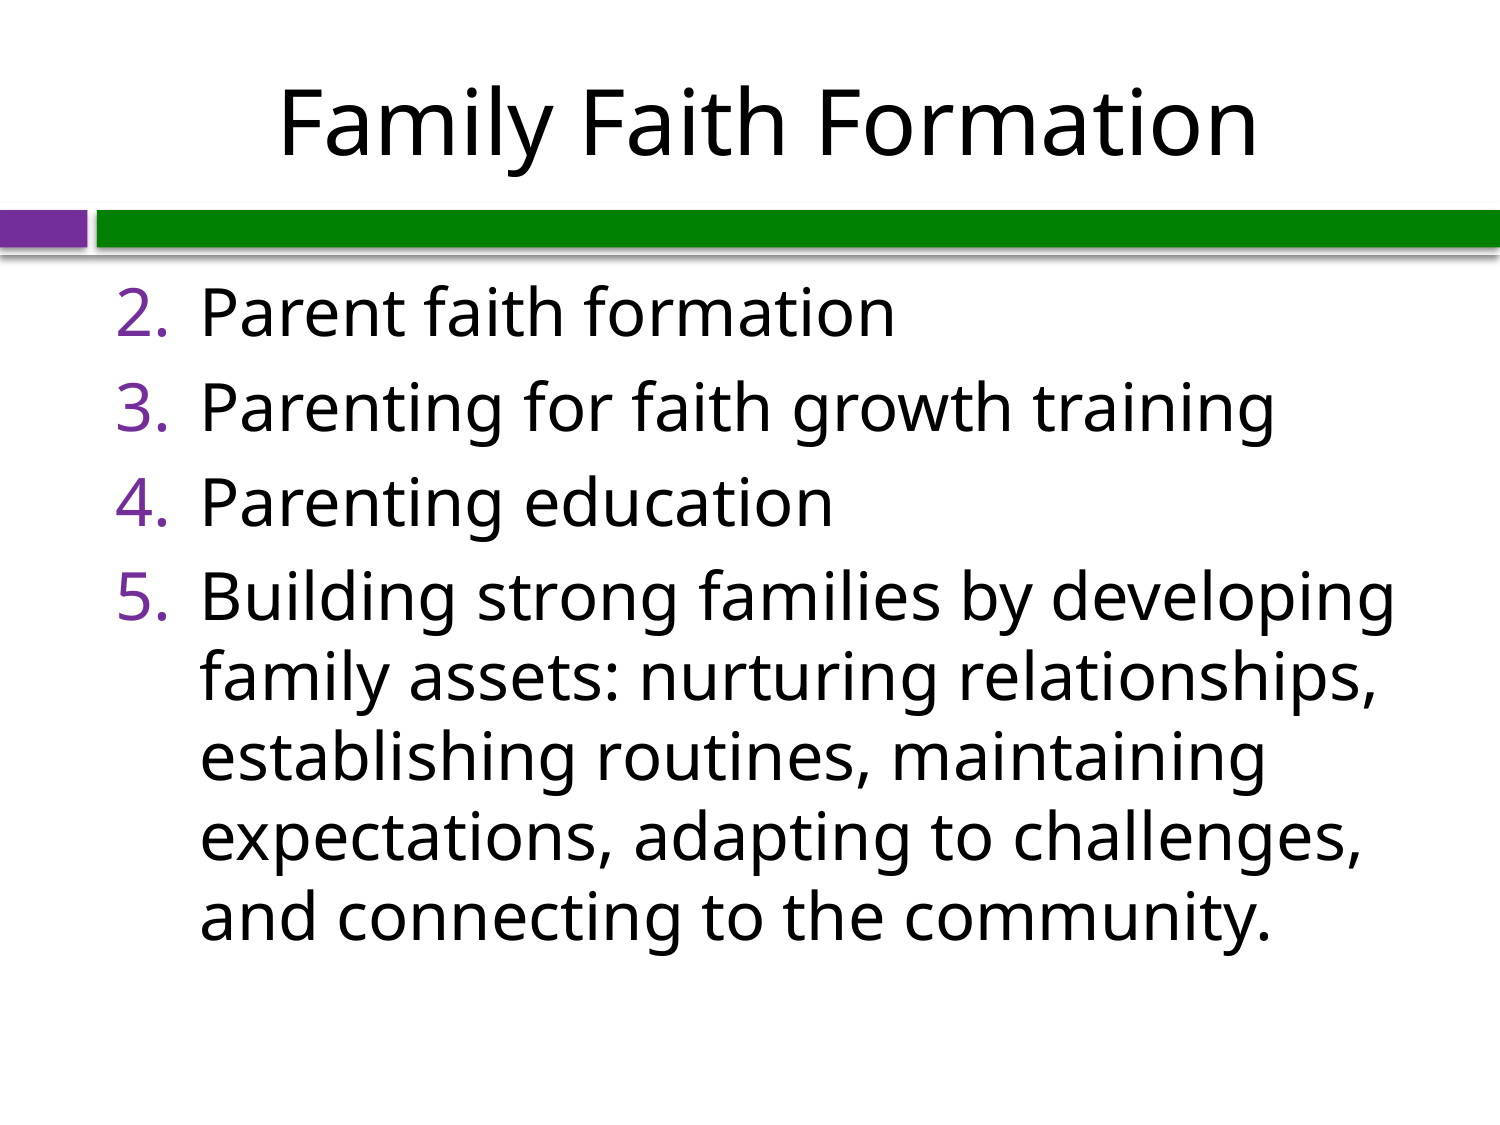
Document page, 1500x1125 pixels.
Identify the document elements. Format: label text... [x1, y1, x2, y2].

list Parent faith formation Parenting for faith growth training Parenting education Building strong families by developing family assets: nurturing relationships, establishing routines, maintaining expectations, adapting to challenges, and connecting to the community. [100, 262, 1438, 1074]
title Family Faith Formation [100, 37, 1438, 200]
